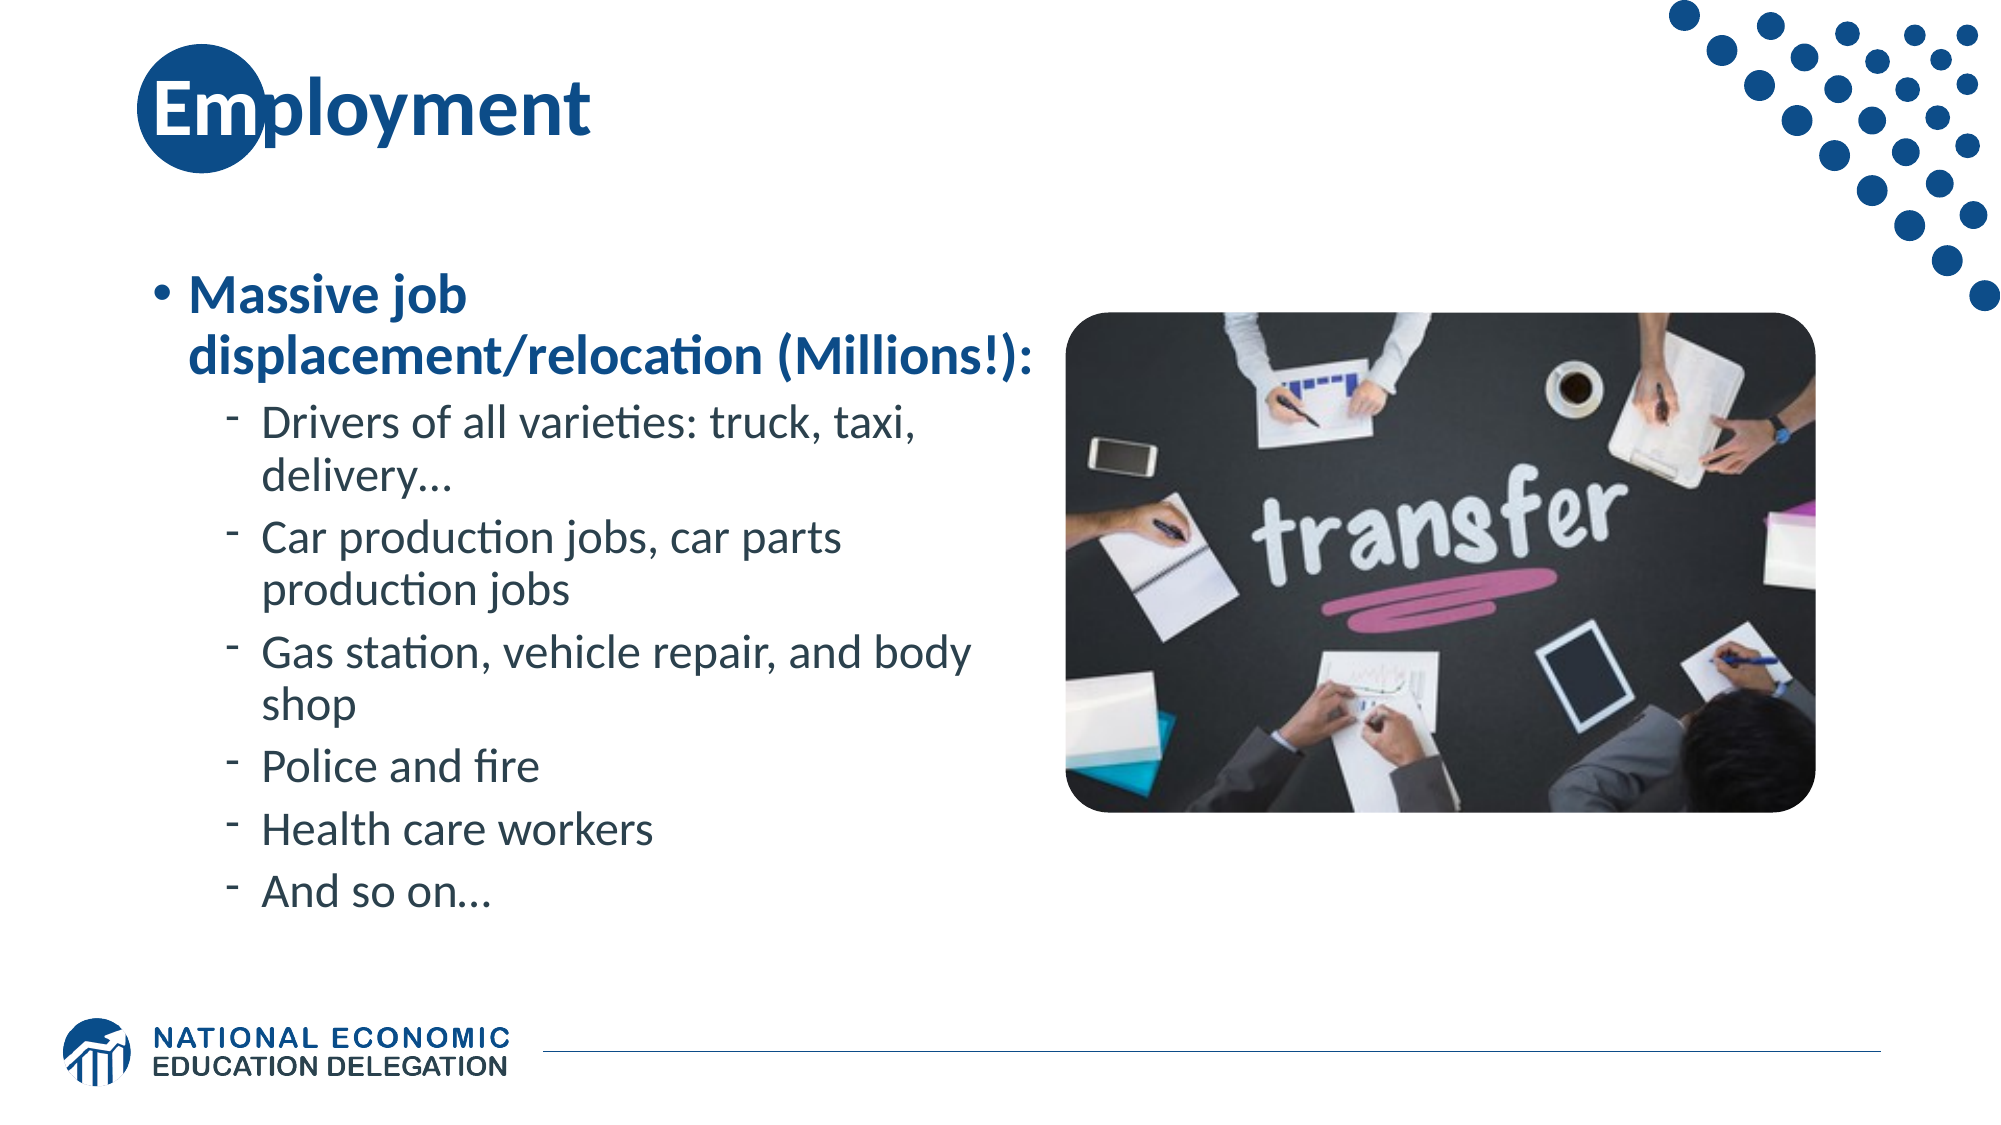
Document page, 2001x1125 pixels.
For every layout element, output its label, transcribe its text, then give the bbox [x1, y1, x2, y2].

picture [55, 1013, 520, 1091]
picture [1065, 312, 1816, 813]
list Massive job displacement/relocation (Millions!): Drivers of all varieties: truck, taxi, delivery… Car production jobs, car parts production jobs Gas station, vehicle repair, and body shop Police and fire Health care workers And so on… [137, 257, 1066, 972]
title Employment [137, 0, 1863, 218]
